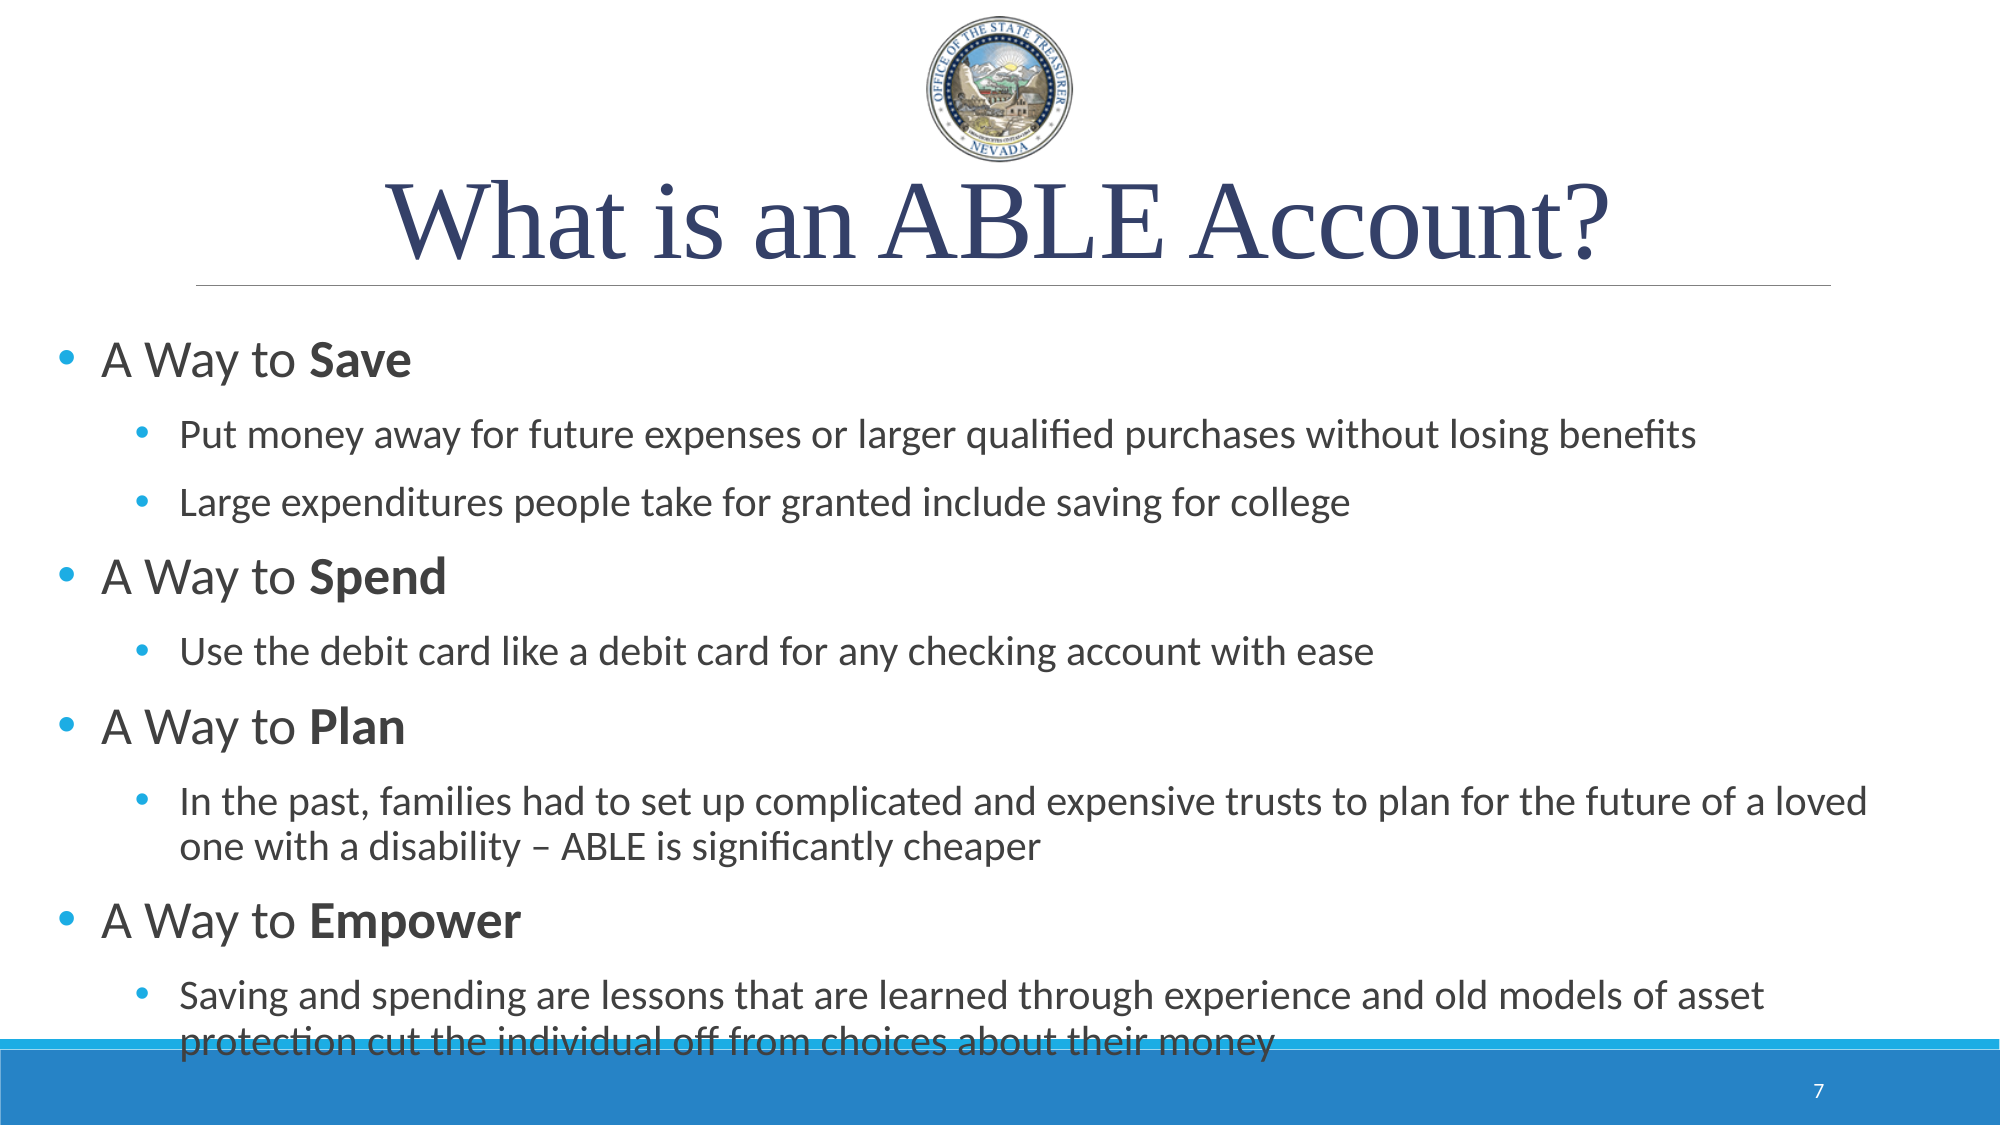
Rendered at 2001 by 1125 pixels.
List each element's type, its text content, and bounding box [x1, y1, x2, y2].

title What is an ABLE Account? [0, 51, 1998, 289]
picture [914, 15, 1105, 166]
list A Way to Save Put money away for future expenses or larger qualified purchases without losing benefits Large expenditures people take for granted include saving for college A Way to Spend Use the debit card like a debit card for any checking account with ease A Way to Plan In the past, families had to set up complicated and expensive trusts to plan for the future of a loved one with a disability – ABLE is significantly cheaper A Way to Empower Saving and spending are lessons that are learned through experience and old models of asset protection cut the individual off from choices about their money [57, 323, 1941, 1074]
slide_number 7 [1624, 1074, 1840, 1120]
